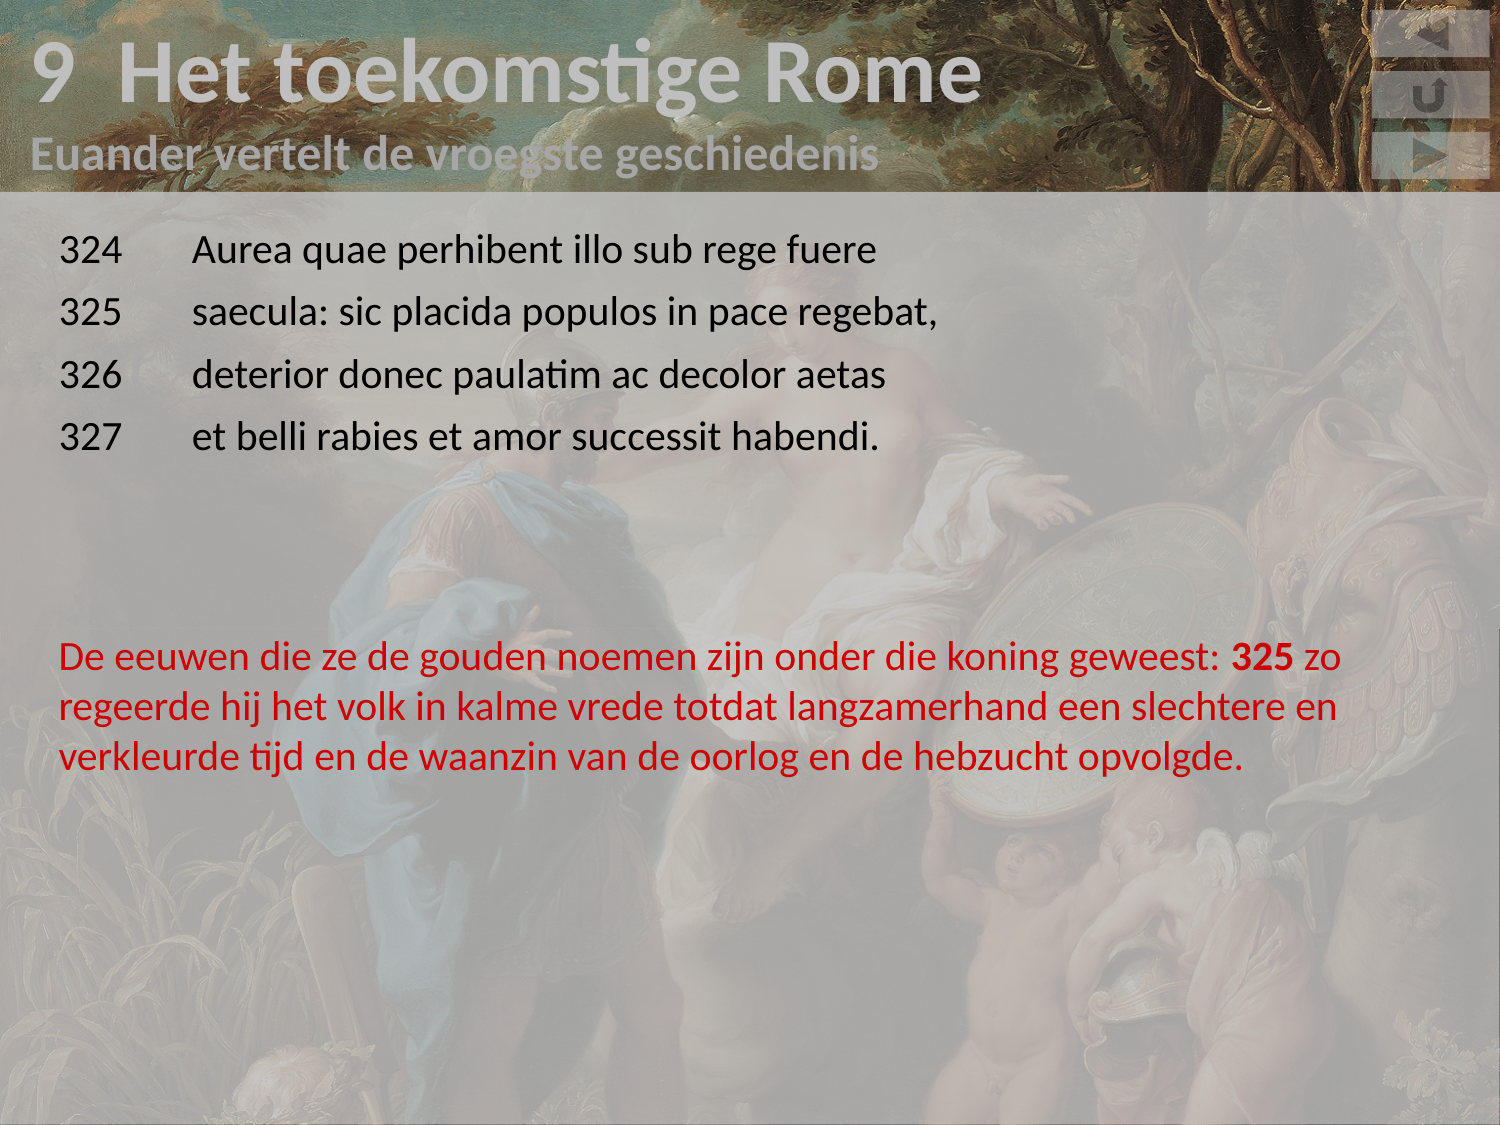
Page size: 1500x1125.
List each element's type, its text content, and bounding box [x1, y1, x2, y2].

text_box De eeuwen die ze de gouden noemen zijn onder die koning geweest: 325 zo regeerde hij het volk in kalme vrede totdat langzamerhand een slechtere en verkleurde tijd en de waanzin van de oorlog en de hebzucht opvolgde. [0, 629, 1500, 1125]
text_box [562, 103, 588, 125]
text_box [1371, 131, 1490, 180]
text_box 9 Het toekomstige Rome Euander vertelt de vroegste geschiedenis [0, 0, 1500, 191]
text_box [1371, 71, 1490, 119]
text_box 324 Aurea quae perhibent illo sub rege fuere 325 saecula: sic placida populos in pace regebat, 326 deterior donec paulatim ac decolor aetas 327 et belli rabies et amor successit habendi. [0, 191, 1500, 629]
text_box [1371, 9, 1490, 58]
